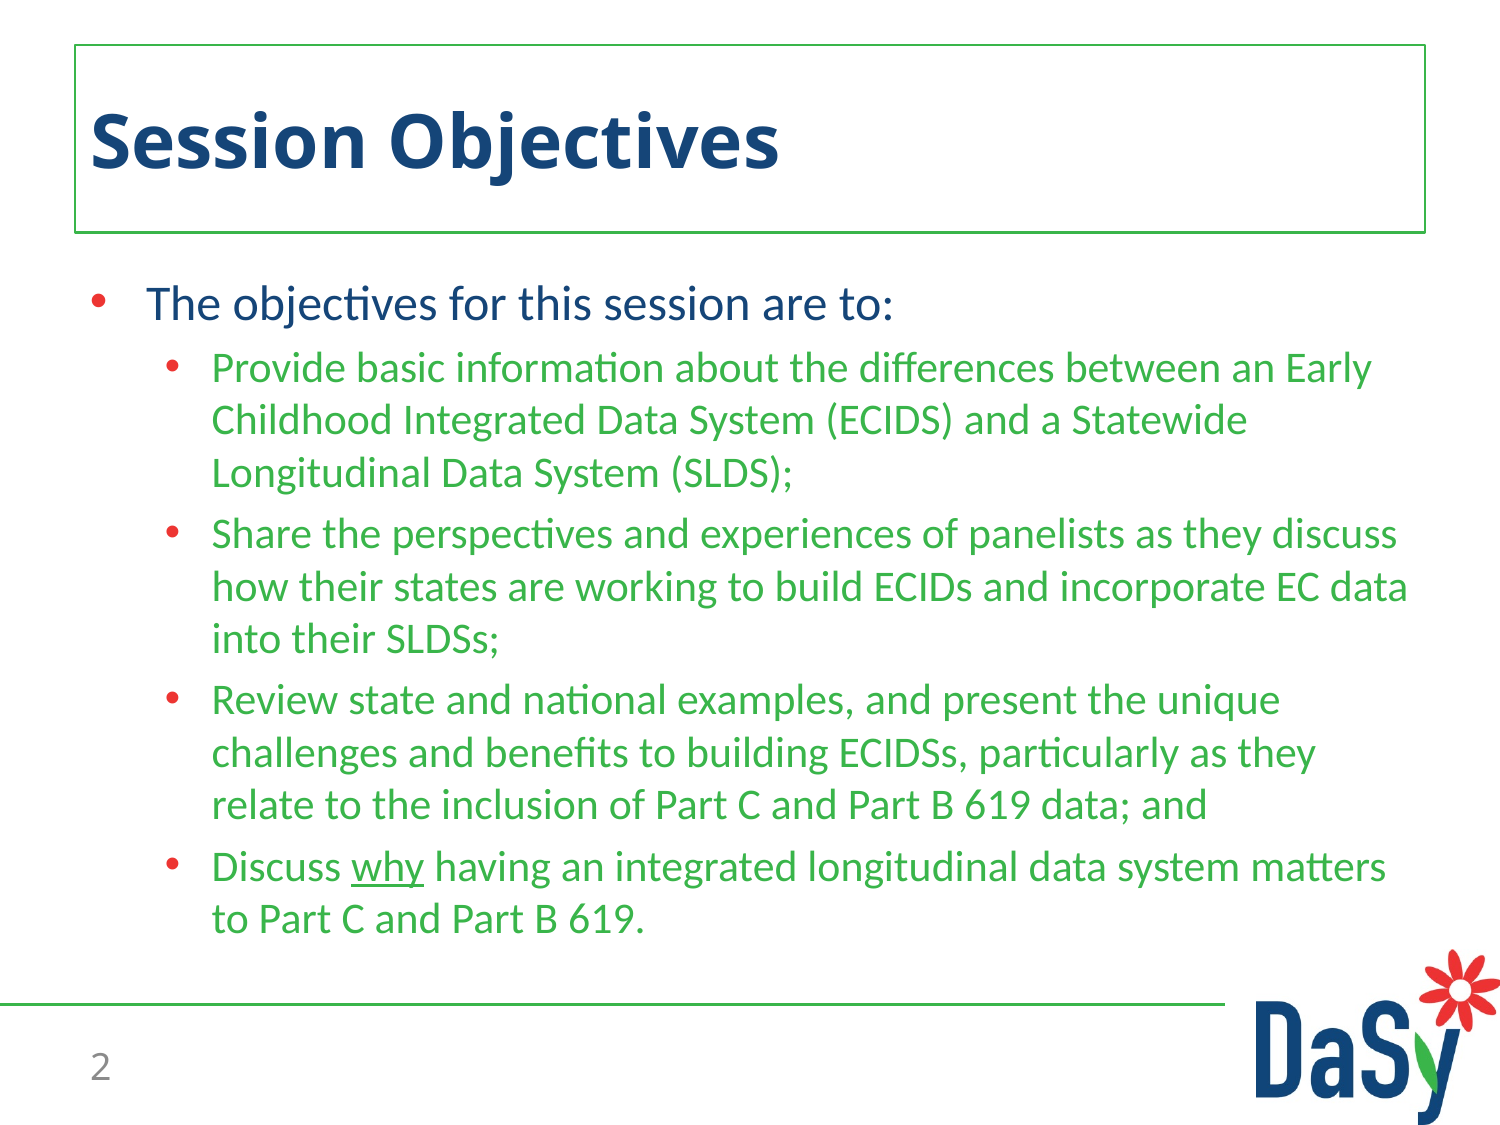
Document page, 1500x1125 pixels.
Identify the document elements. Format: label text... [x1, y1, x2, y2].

slide_number 2 [75, 1038, 425, 1098]
title Session Objectives [74, 44, 1426, 234]
picture [1256, 949, 1500, 1125]
list The objectives for this session are to: Provide basic information about the differences between an Early Childhood Integrated Data System (ECIDS) and a Statewide Longitudinal Data System (SLDS); Share the perspectives and experiences of panelists as they discuss how their states are working to build ECIDs and incorporate EC data into their SLDSs; Review state and national examples, and present the unique challenges and benefits to building ECIDSs, particularly as they relate to the inclusion of Part C and Part B 619 data; and Discuss why having an integrated longitudinal data system matters to Part C and Part B 619. [75, 262, 1425, 988]
